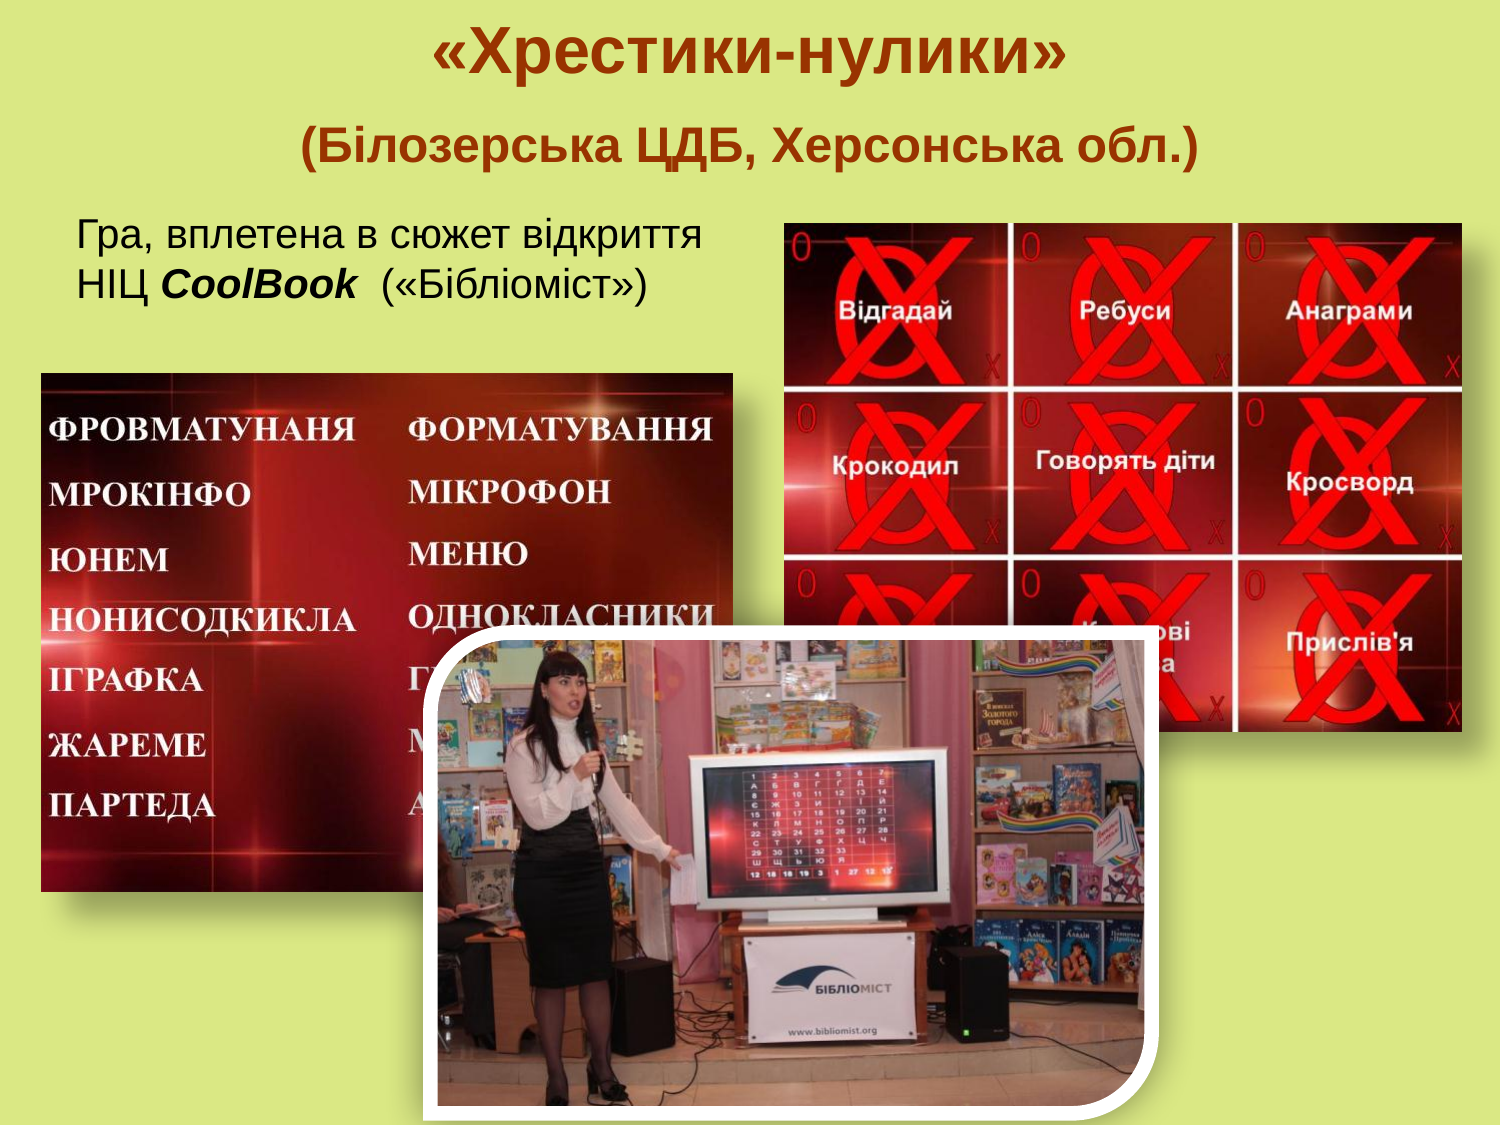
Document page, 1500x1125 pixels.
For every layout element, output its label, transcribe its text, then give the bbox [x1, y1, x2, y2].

text_box Гра, вплетена в сюжет відкриття НІЦ CoolBook («Бібліоміст») [61, 199, 719, 314]
text_box «Хрестики-нулики» (Білозерська ЦДБ, Херсонська обл.) [0, 0, 1500, 180]
picture [40, 223, 1462, 1114]
